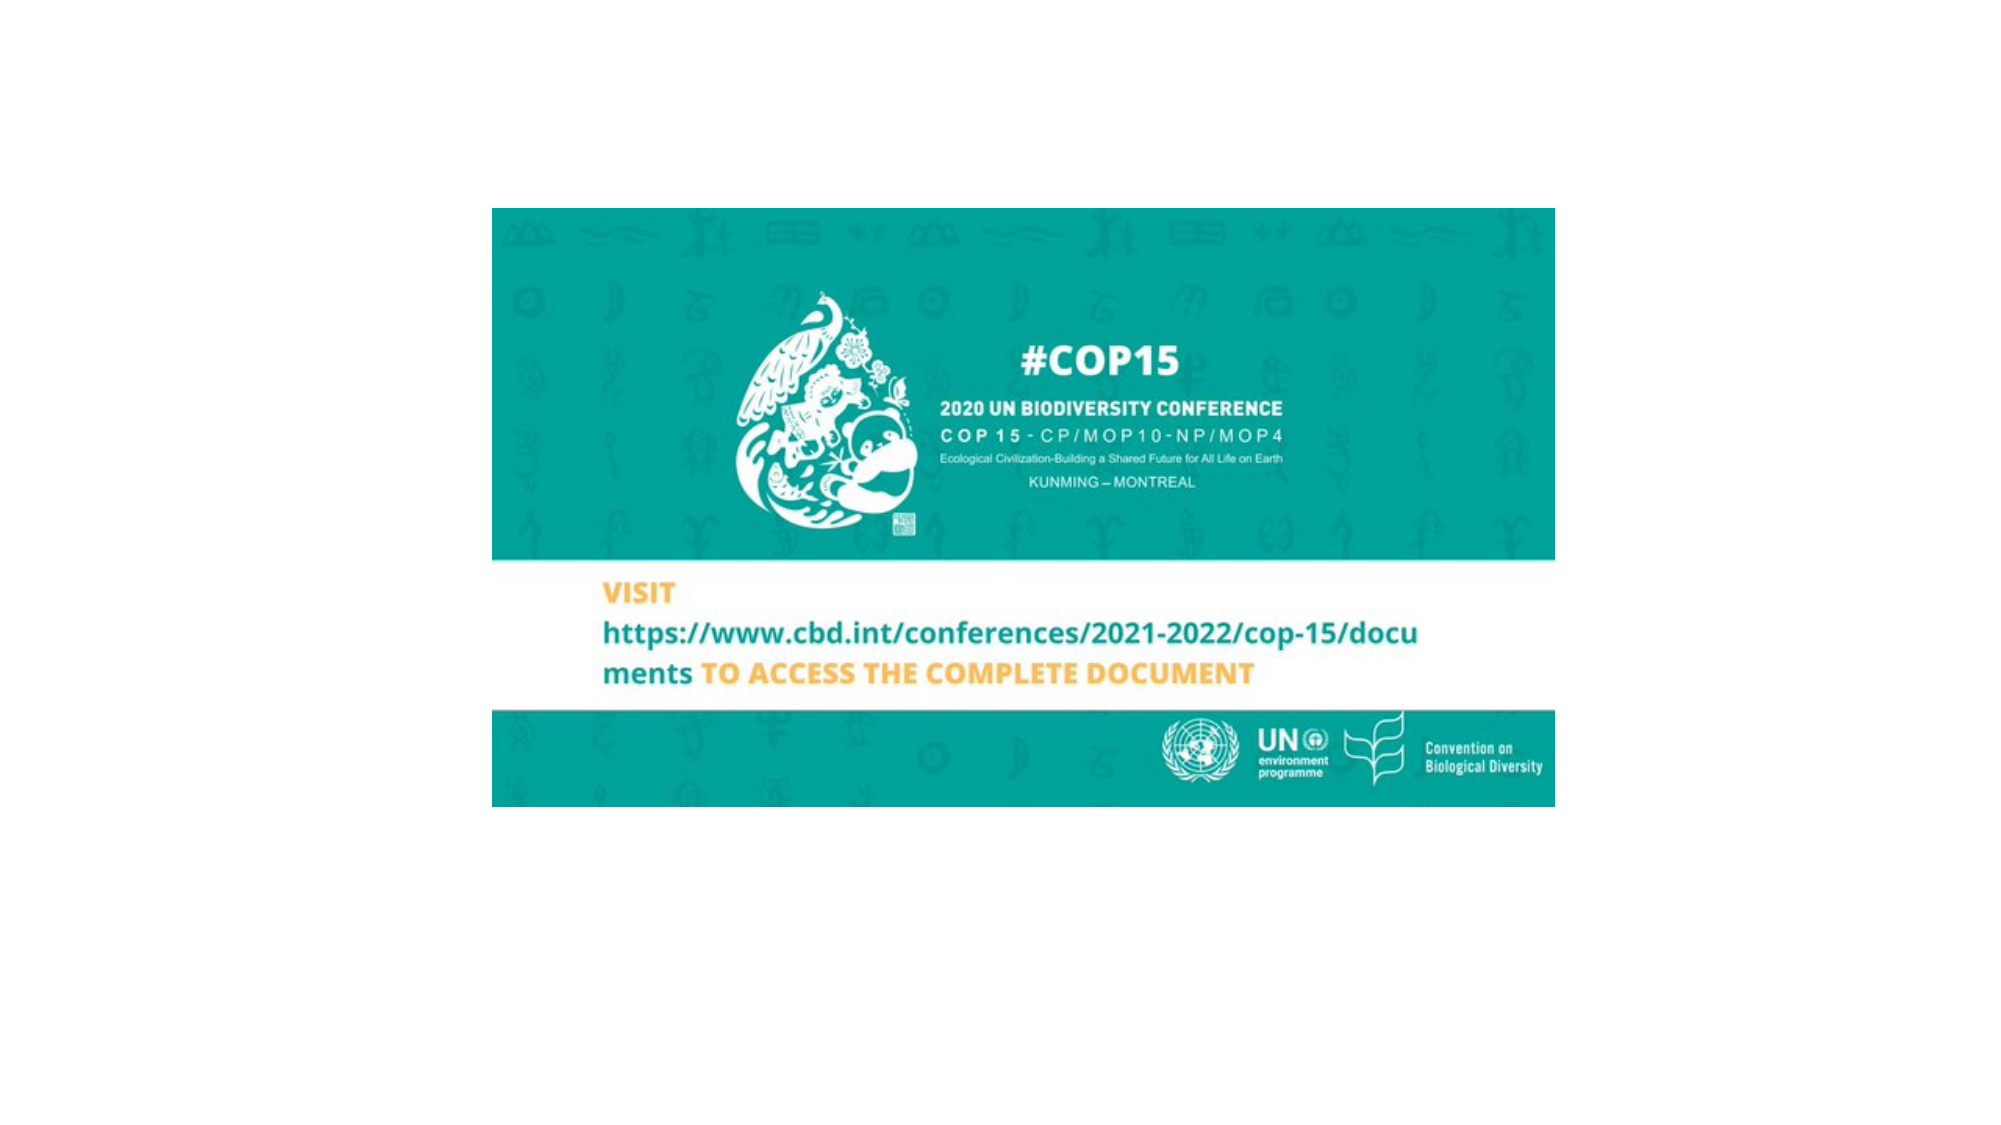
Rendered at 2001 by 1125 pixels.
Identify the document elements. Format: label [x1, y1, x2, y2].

picture [491, 208, 1555, 807]
